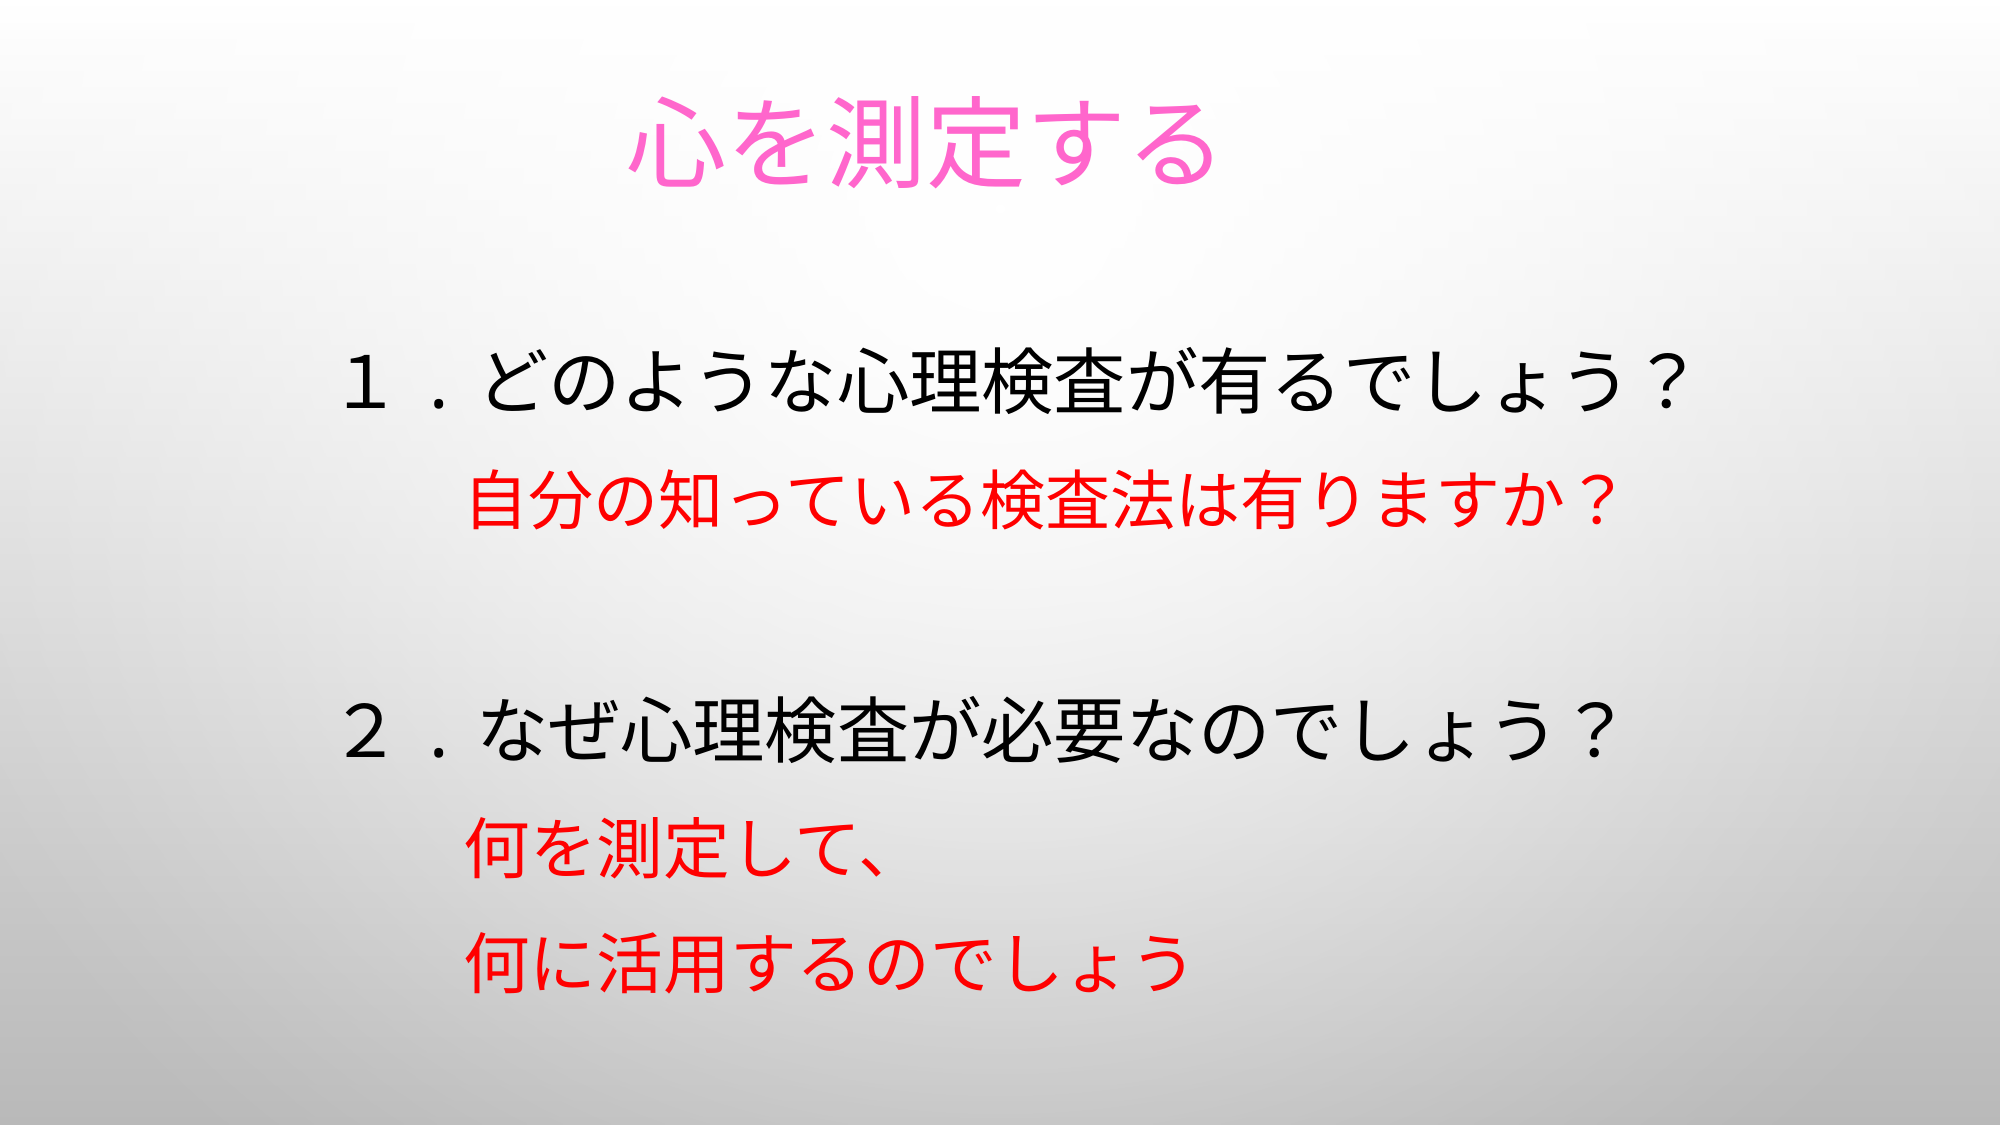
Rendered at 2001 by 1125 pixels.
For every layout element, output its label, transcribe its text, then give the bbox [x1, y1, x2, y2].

picture [0, 0, 2000, 1125]
list １.どのような心理検査が有るでしょう？ 自分の知っている検査法は有りますか？ ２.なぜ心理検査が必要なのでしょう？ 何を測定して、 何に活用するのでしょう [314, 278, 1750, 1042]
title 心を測定する [326, 54, 1527, 243]
